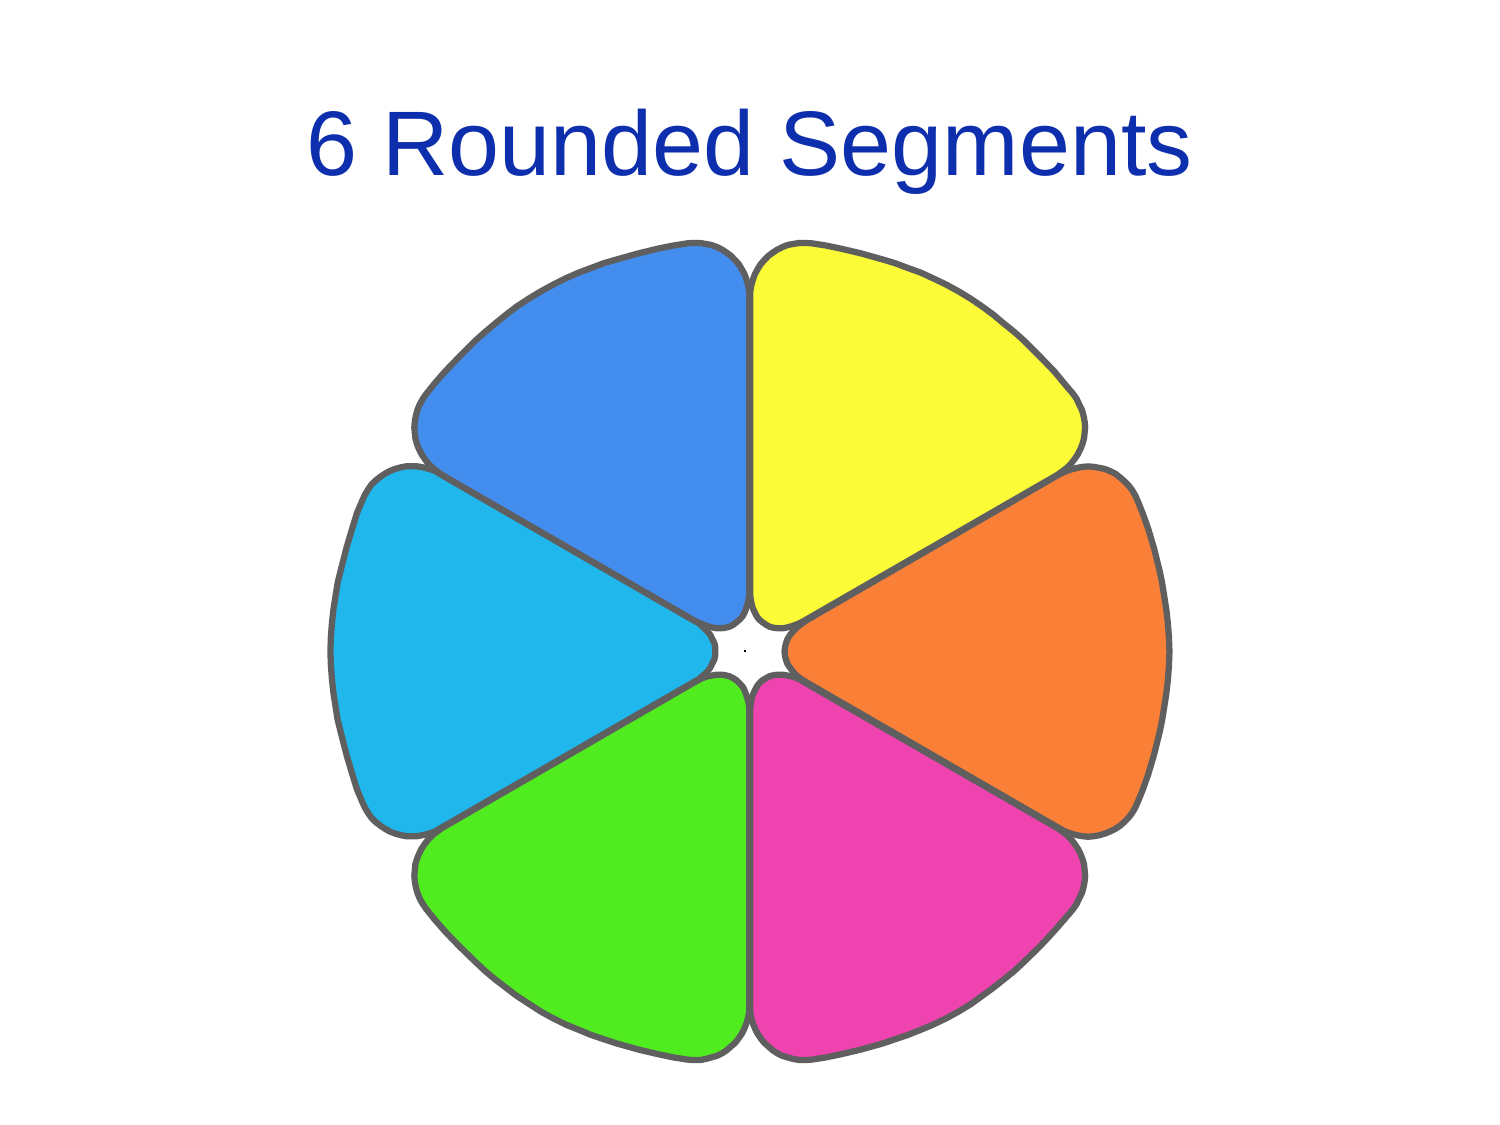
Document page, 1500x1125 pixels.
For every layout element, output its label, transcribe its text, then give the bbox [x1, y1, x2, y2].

title 6 Rounded Segments [75, 45, 1425, 233]
text_box [750, 242, 1086, 629]
text_box [330, 466, 716, 837]
text_box [414, 242, 750, 629]
text_box [414, 674, 750, 1061]
text_box [750, 674, 1086, 1061]
text_box [784, 466, 1170, 837]
